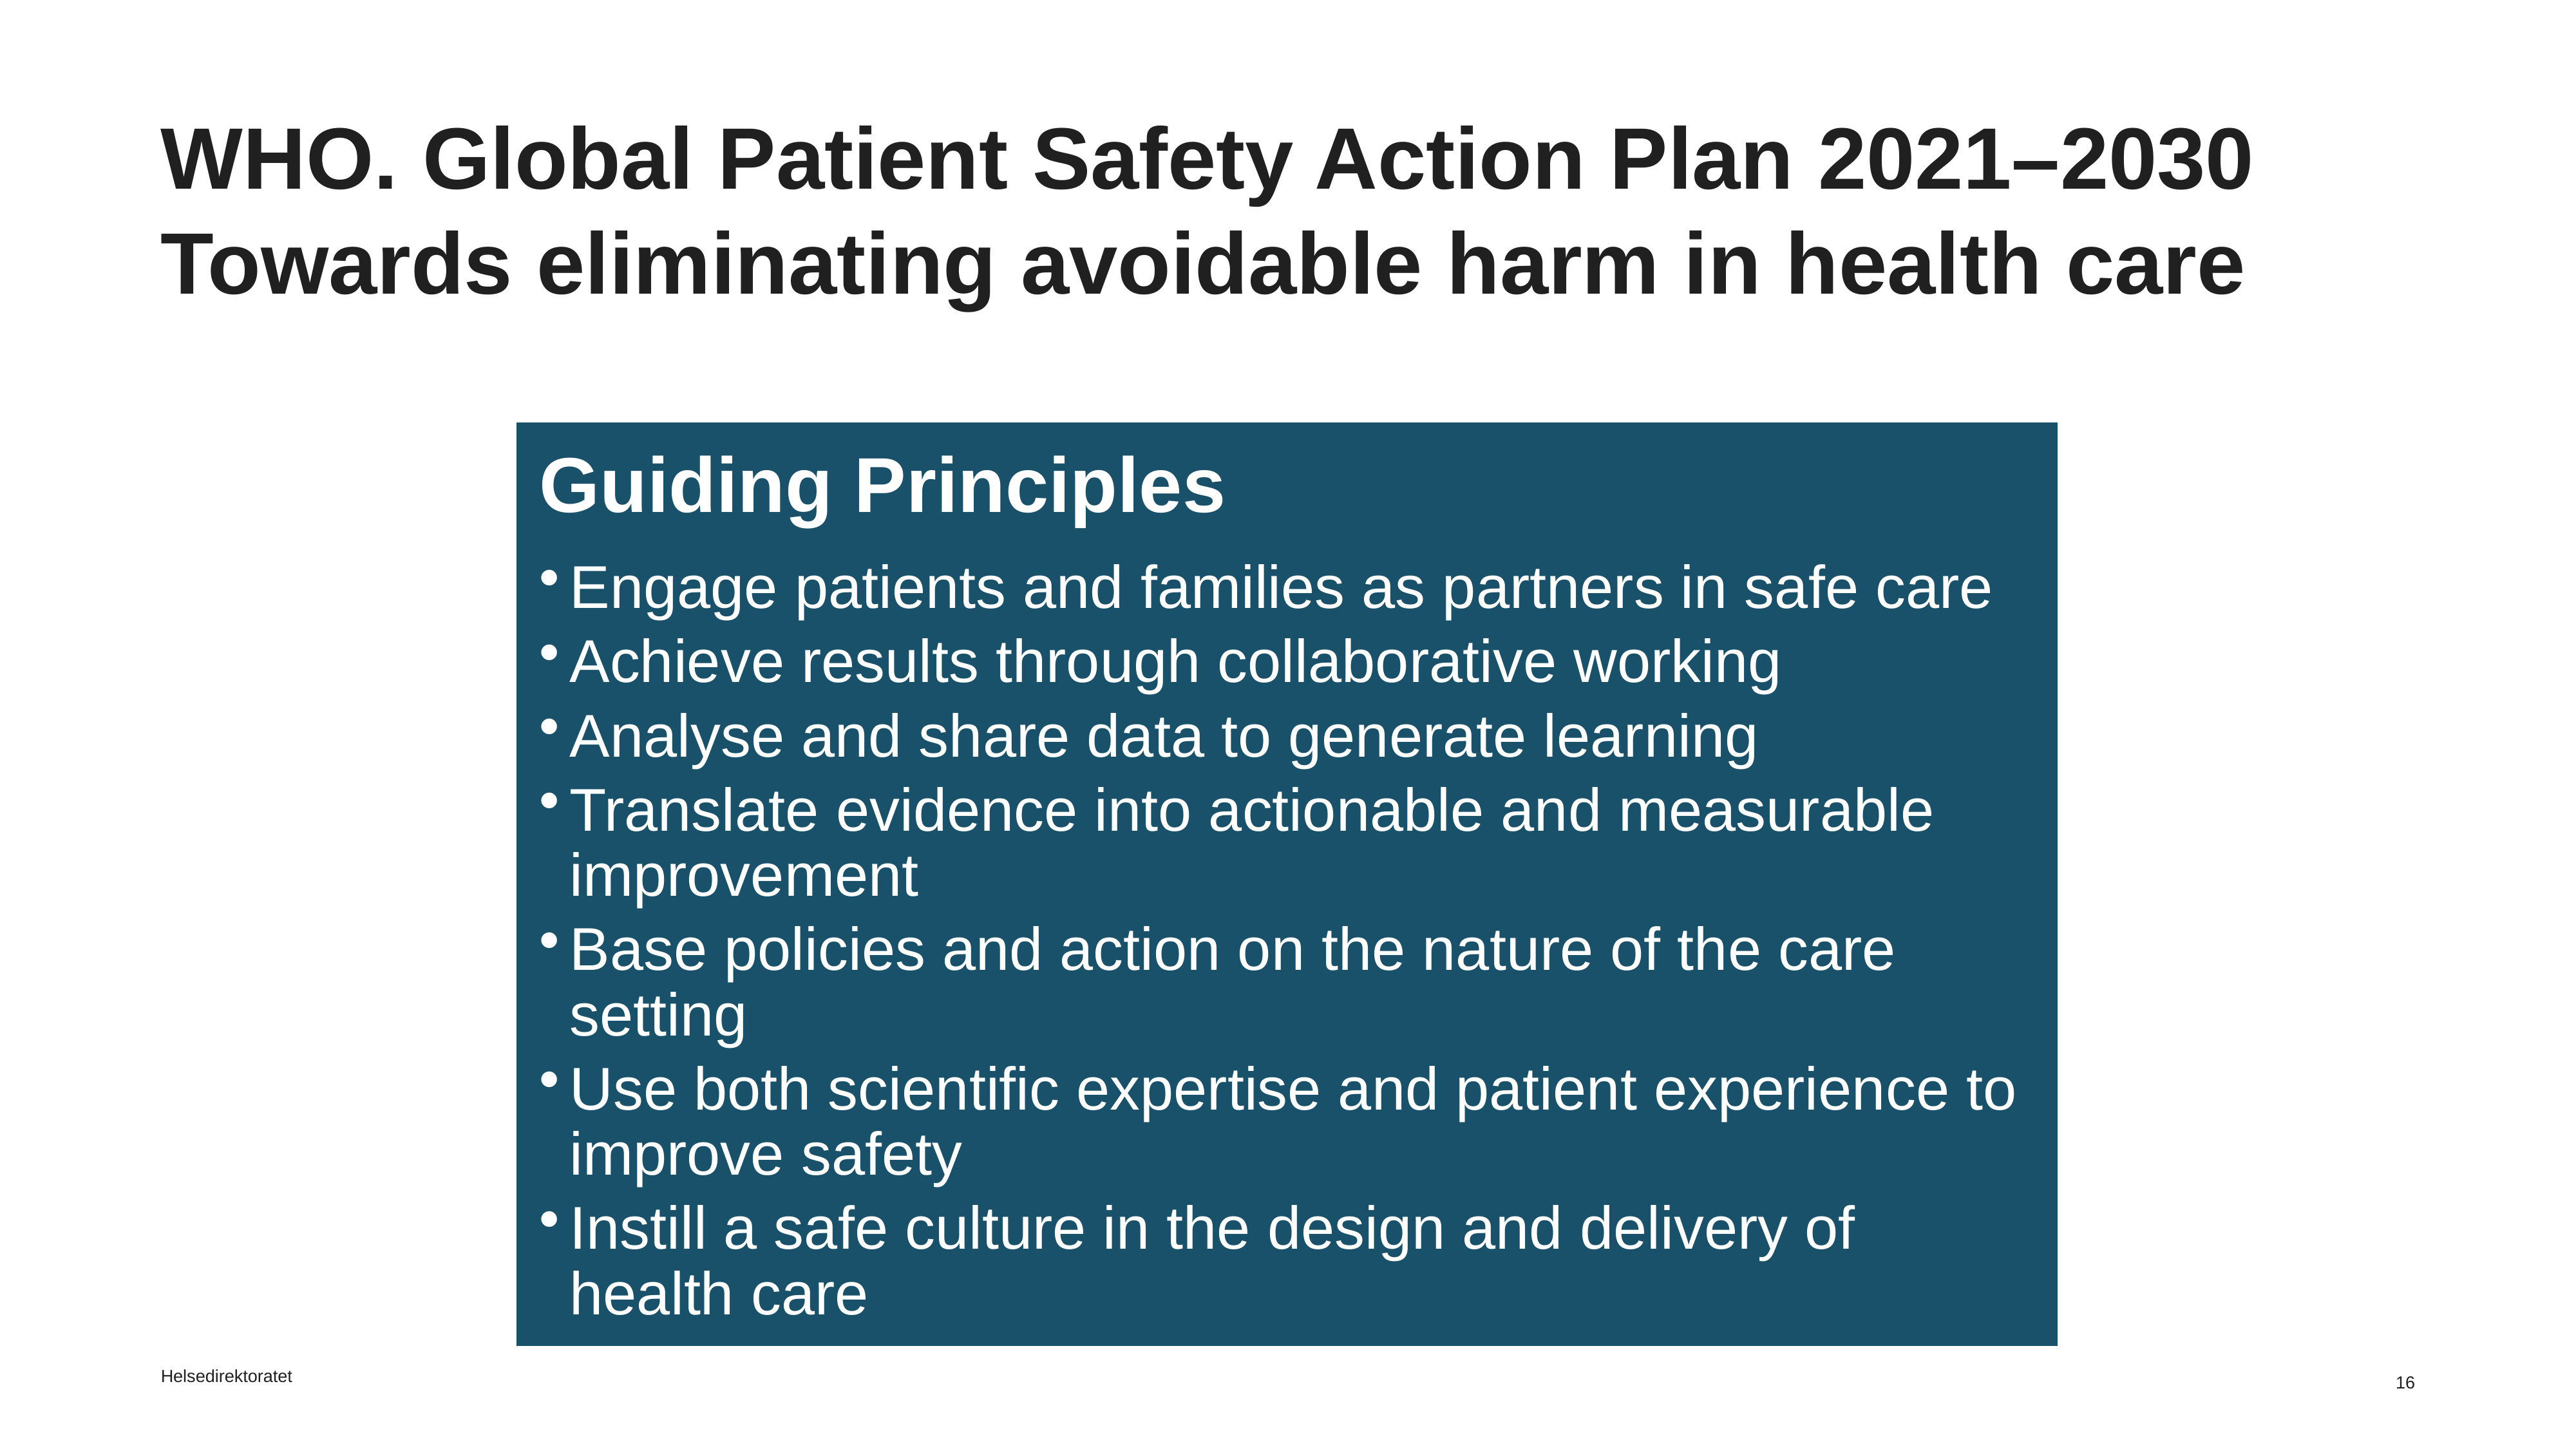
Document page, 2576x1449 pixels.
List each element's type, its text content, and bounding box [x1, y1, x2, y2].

slide_number 16 [2224, 1370, 2415, 1392]
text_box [160, 421, 2414, 1348]
footer Helsedirektoratet [160, 1365, 352, 1387]
title WHO. Global Patient Safety Action Plan 2021–2030 Towards eliminating avoidable harm in health care [160, 66, 2414, 312]
